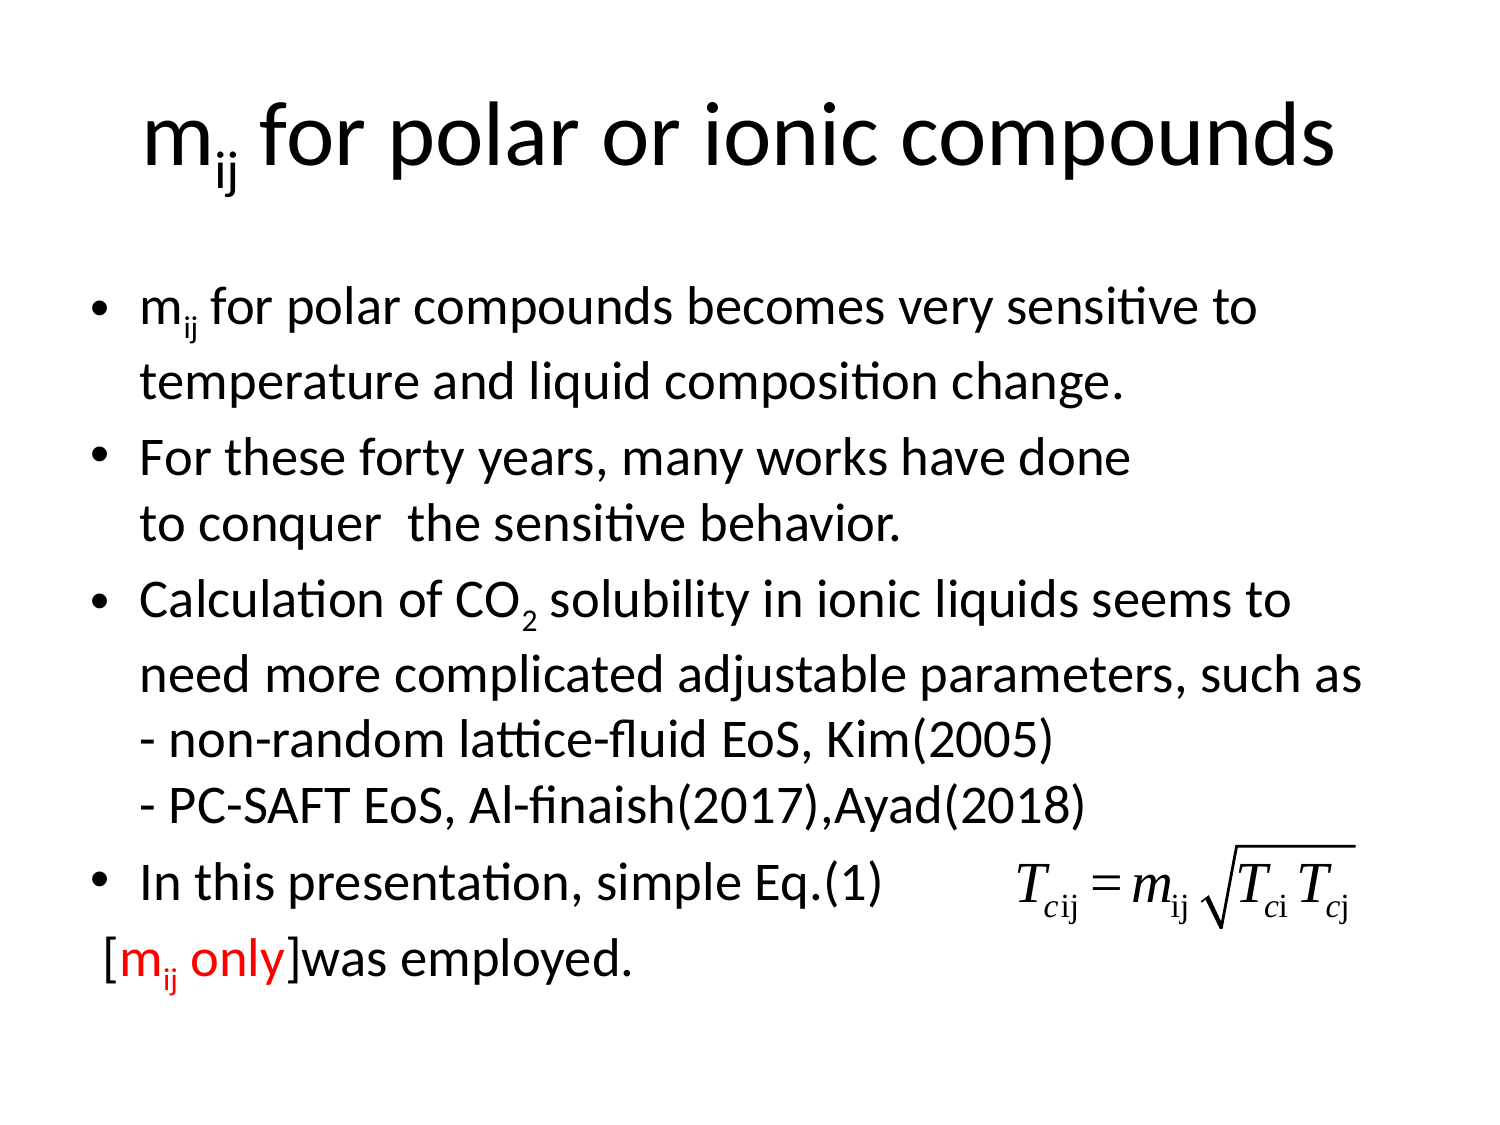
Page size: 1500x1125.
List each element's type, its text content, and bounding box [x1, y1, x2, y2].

list mij for polar compounds becomes very sensitive to temperature and liquid composition change. For these forty years, many works have done to conquer the sensitive behavior. Calculation of CO2 solubility in ionic liquids seems to need more complicated adjustable parameters, such as - non-random lattice-fluid EoS, Kim(2005) - PC-SAFT EoS, Al-finaish(2017),Ayad(2018) In this presentation, simple Eq.(1) [mij only]was employed. [75, 262, 1425, 1005]
title mij for polar or ionic compounds [64, 42, 1415, 231]
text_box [1009, 833, 1368, 941]
